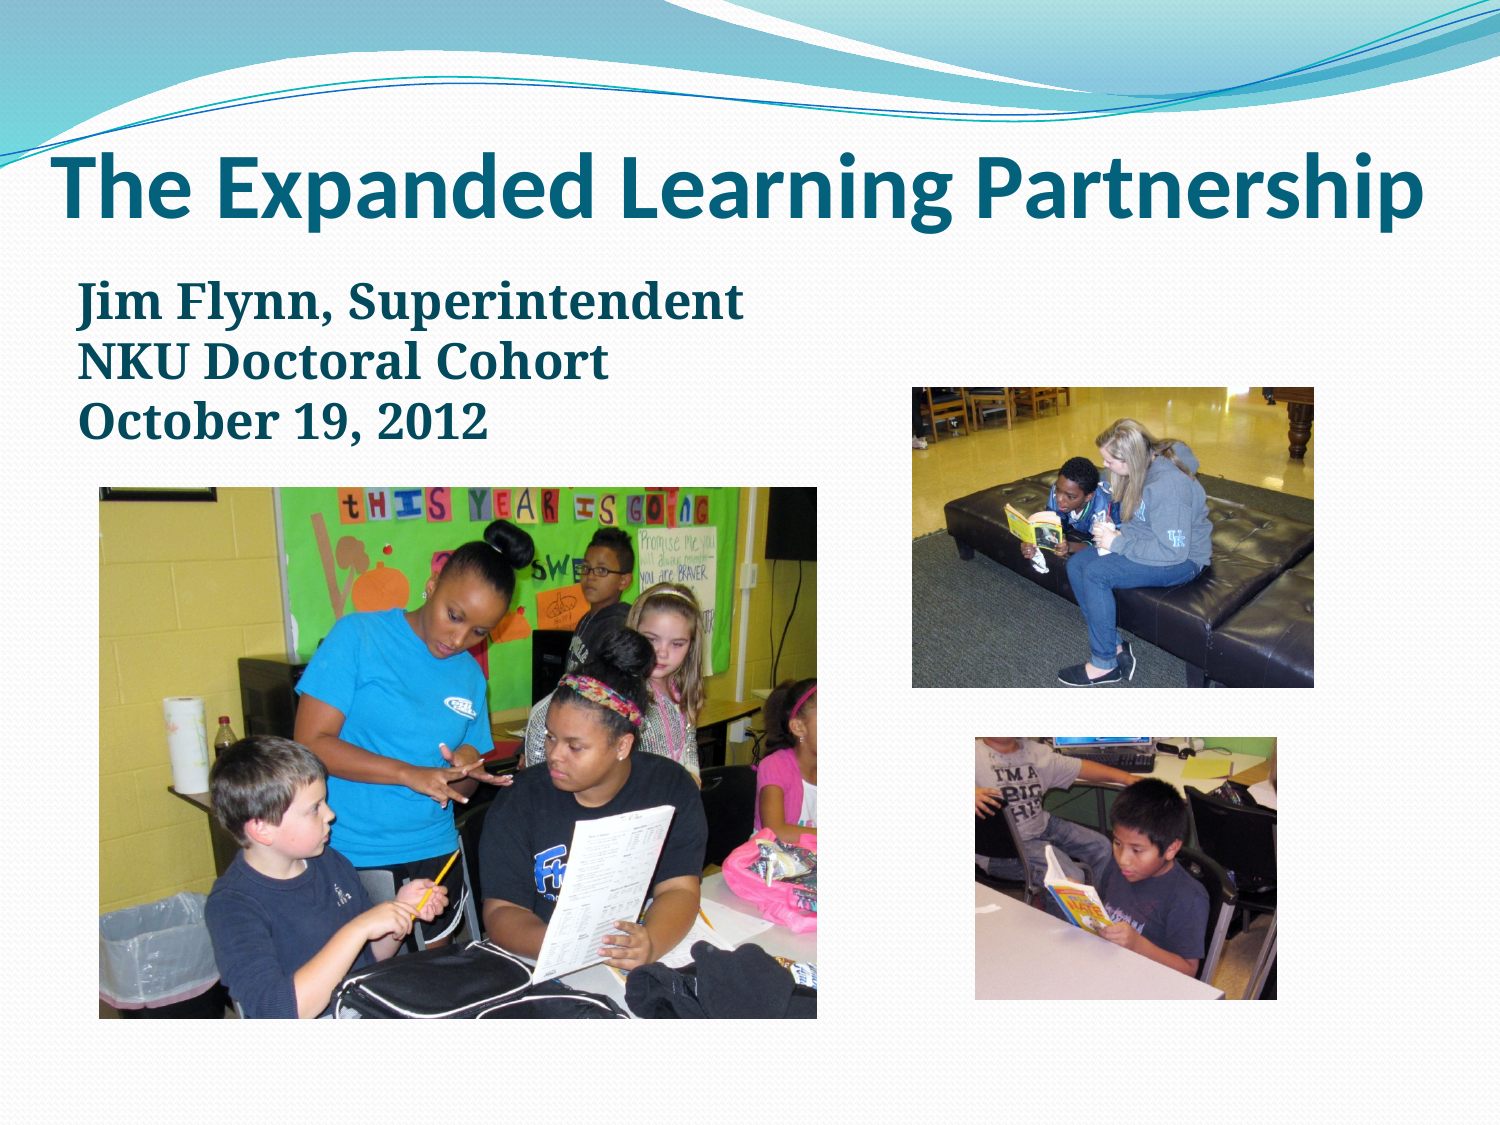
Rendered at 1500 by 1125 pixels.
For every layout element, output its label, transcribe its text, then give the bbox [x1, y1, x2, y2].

text_box Jim Flynn, Superintendent NKU Doctoral Cohort October 19, 2012 [62, 262, 900, 458]
title The Expanded Learning Partnership [50, 115, 1450, 238]
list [912, 387, 1314, 688]
picture [99, 487, 817, 1020]
picture [974, 737, 1278, 1001]
